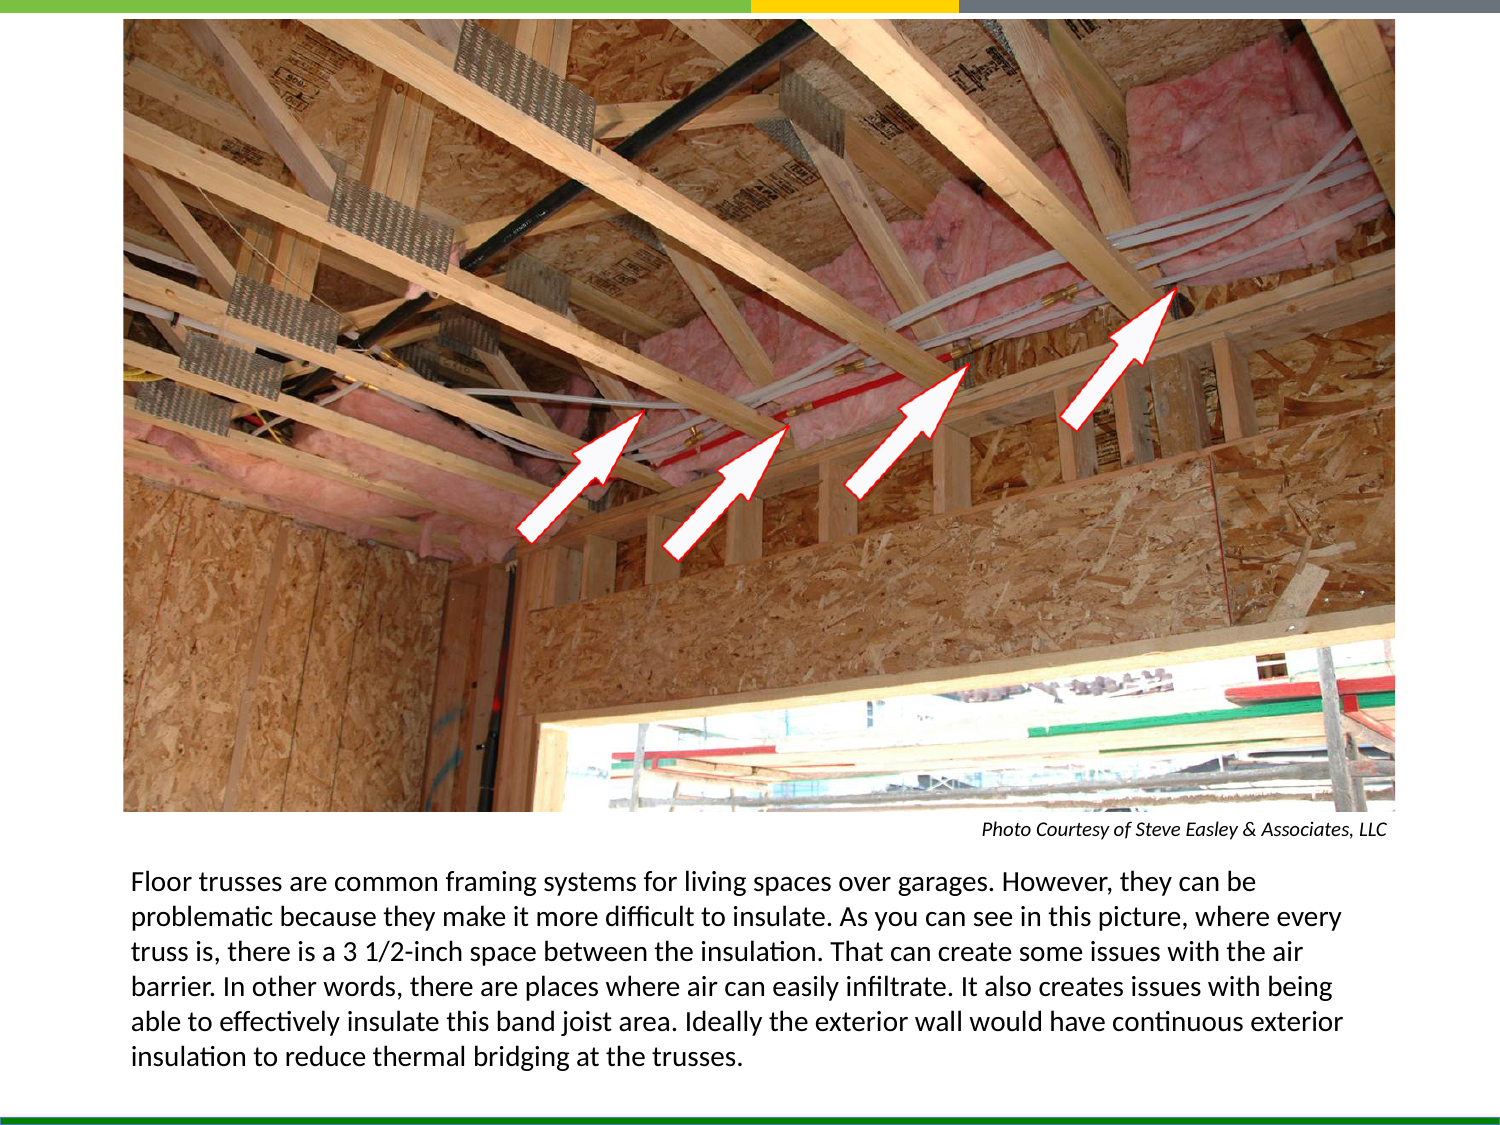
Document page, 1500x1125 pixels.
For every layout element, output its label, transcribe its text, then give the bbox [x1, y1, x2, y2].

picture [0, 0, 1500, 13]
text_box Photo Courtesy of Steve Easley & Associates, LLC [651, 807, 1402, 848]
picture [123, 18, 1396, 812]
text_box Floor trusses are common framing systems for living spaces over garages. However, they can be problematic because they make it more difficult to insulate. As you can see in this picture, where every truss is, there is a 3 1/2-inch space between the insulation. That can create some issues with the air barrier. In other words, there are places where air can easily infiltrate. It also creates issues with being able to effectively insulate this band joist area. Ideally the exterior wall would have continuous exterior insulation to reduce thermal bridging at the trusses. [116, 855, 1395, 1080]
text_box [0, 1117, 1500, 1125]
